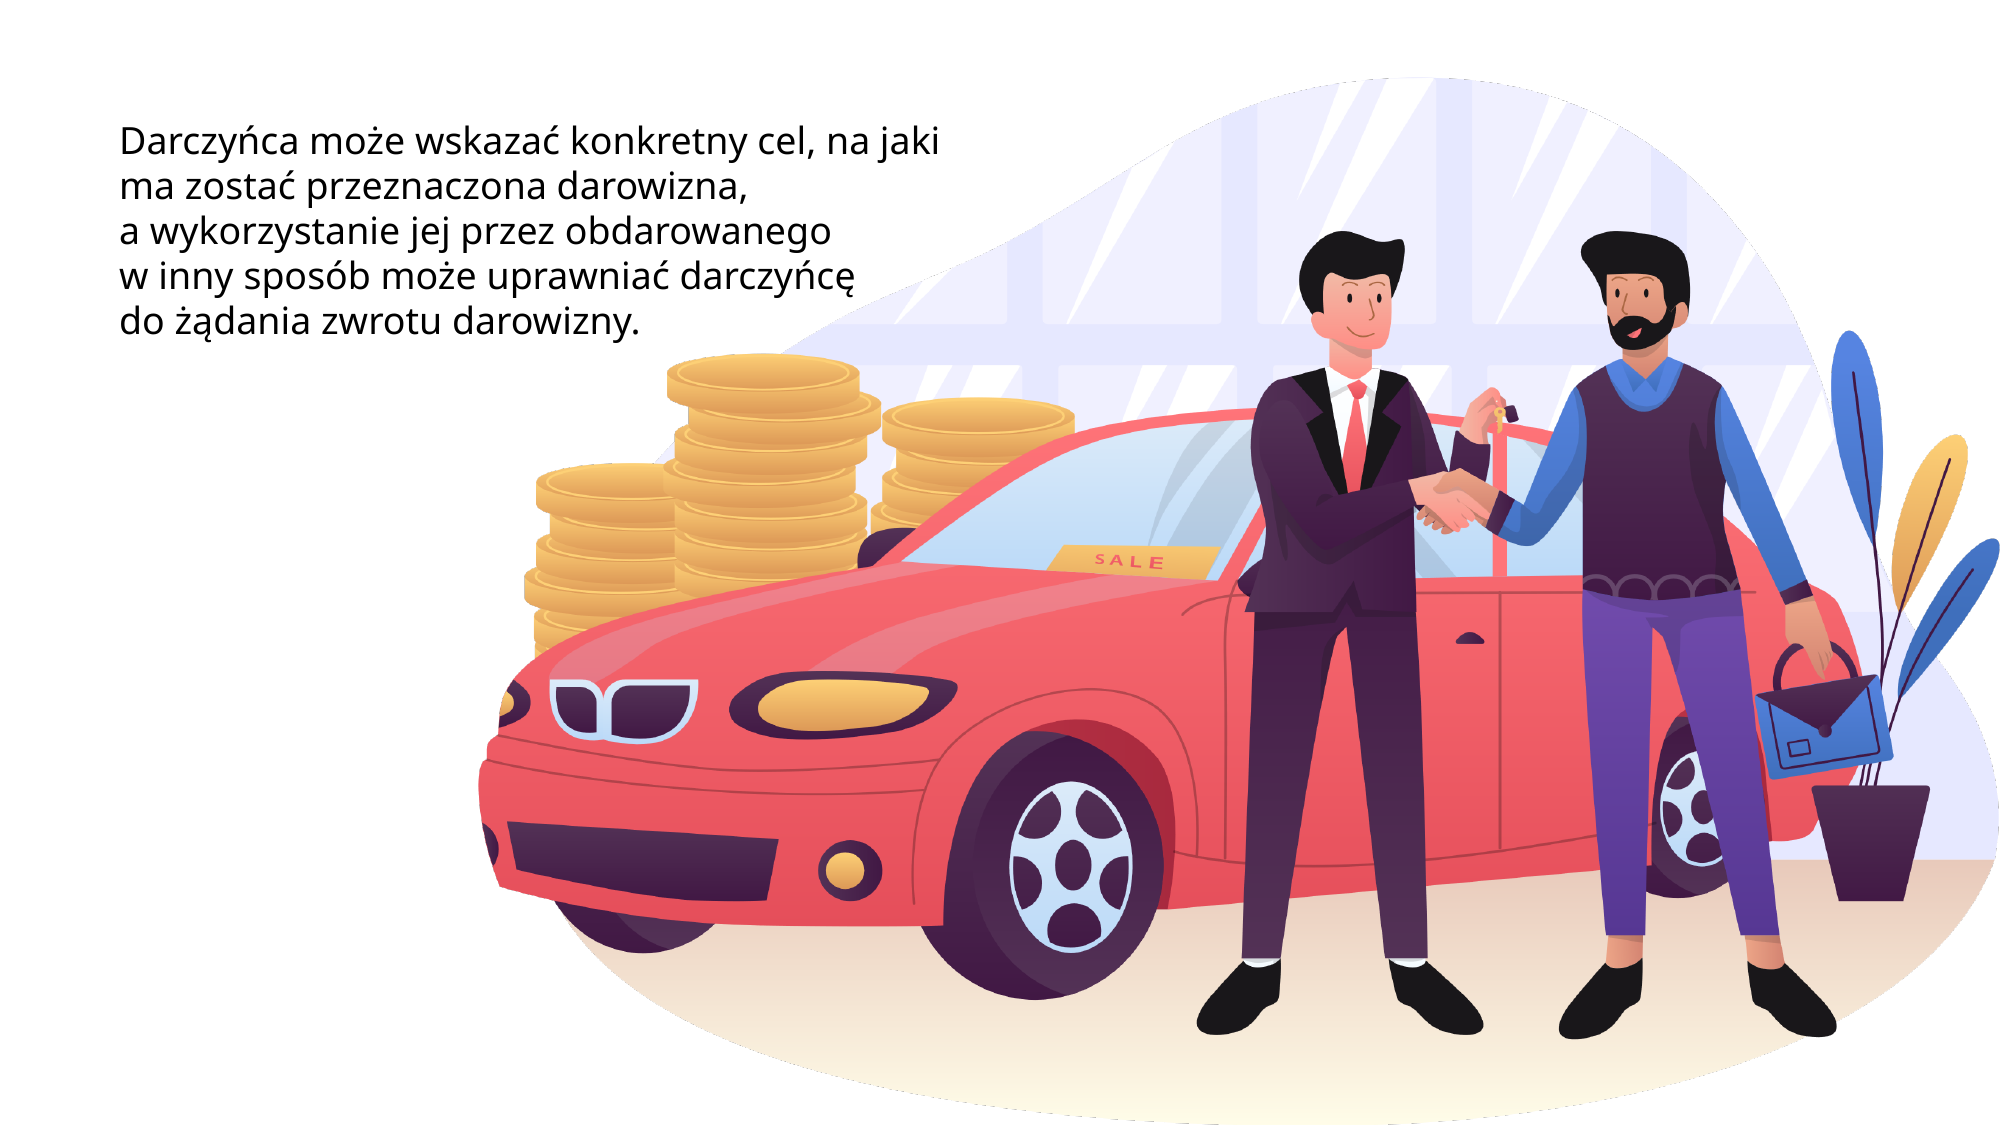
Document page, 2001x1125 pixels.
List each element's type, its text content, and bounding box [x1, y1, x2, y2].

text_box Darczyńca może wskazać konkretny cel, na jaki ma zostać przeznaczona darowizna, a wykorzystanie jej przez obdarowanego w inny sposób może uprawniać darczyńcę do żądania zwrotu darowizny. [104, 109, 478, 350]
picture [478, 77, 2000, 1125]
